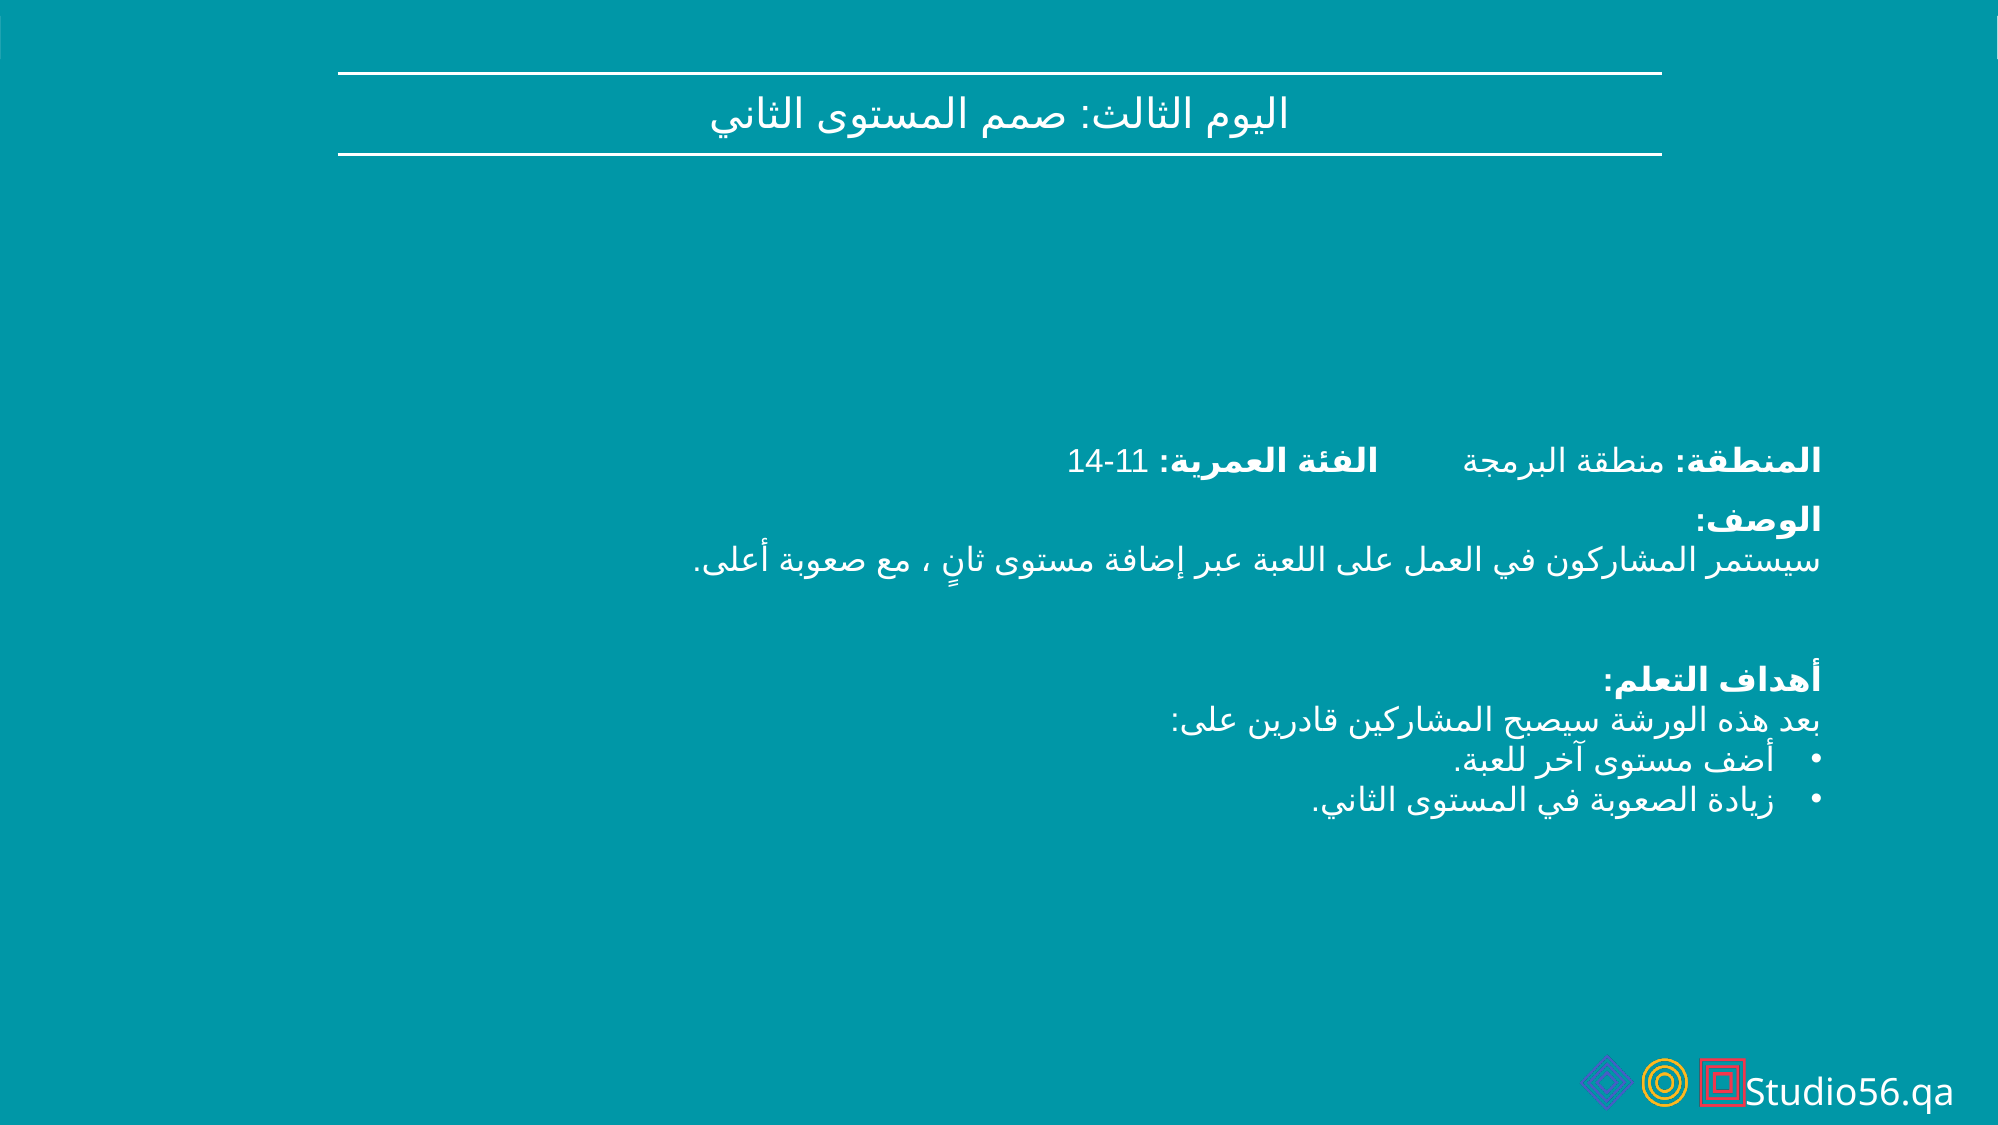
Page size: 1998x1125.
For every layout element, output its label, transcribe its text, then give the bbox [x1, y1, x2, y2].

text_box Studio56.qa [1747, 1060, 1963, 1121]
text_box المنطقة: منطقة البرمجة الفئة العمرية: 11-14 الوصف: سيستمر المشاركون في العمل على اللعبة عبر إضافة مستوى ثانٍ ، مع صعوبة أعلى. أهداف التعلم: بعد هذه الورشة سيصبح المشاركين قادرين على: أضف مستوى آخر للعبة. زيادة الصعوبة في المستوى الثاني. [155, 398, 1843, 878]
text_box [337, 73, 1662, 155]
text_box اليوم الثالث: صمم المستوى الثاني [318, 66, 1681, 157]
picture [1577, 1051, 1750, 1113]
